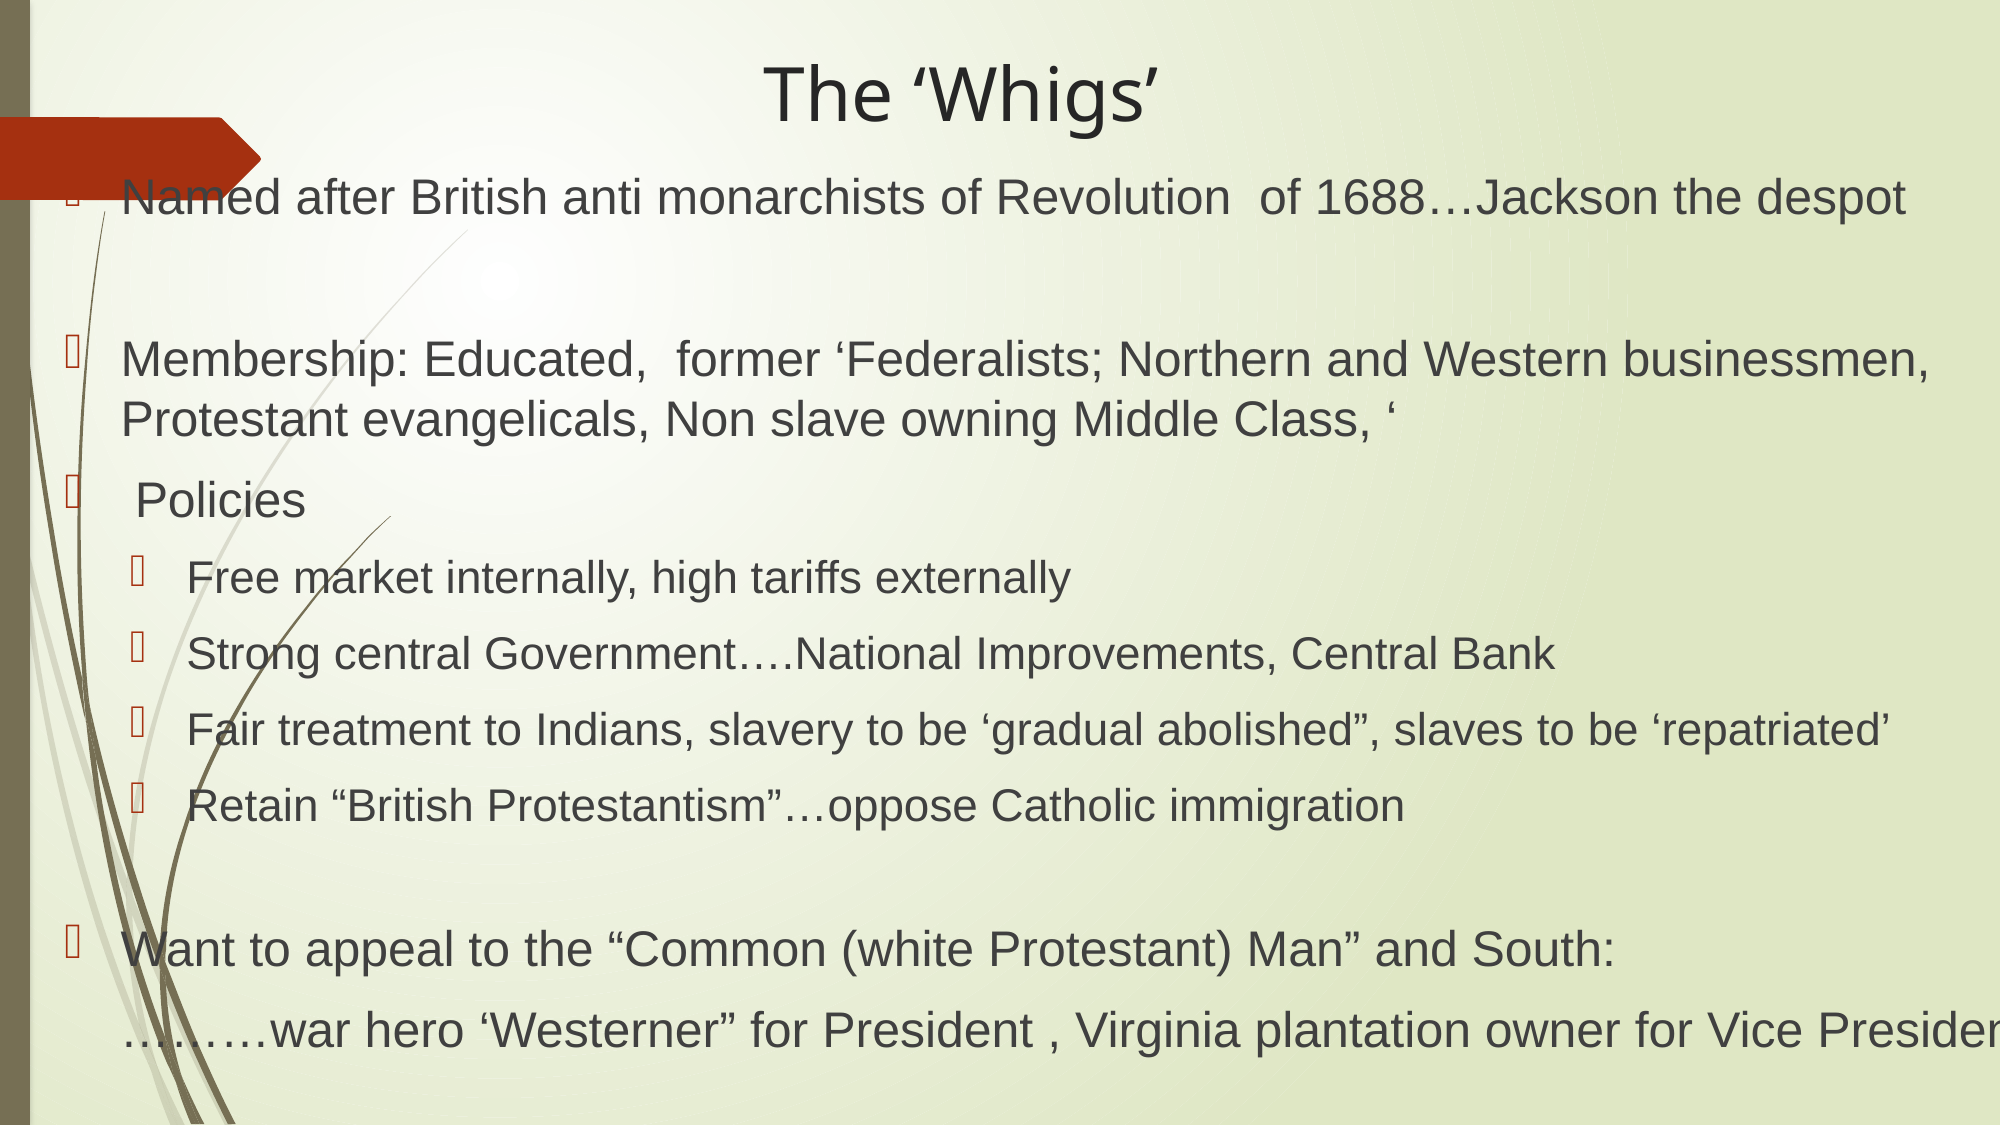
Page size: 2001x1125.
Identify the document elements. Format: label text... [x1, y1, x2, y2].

title The ‘Whigs’ [230, 38, 1693, 157]
list Named after British anti monarchists of Revolution of 1688…Jackson the despot Membership: Educated, former ‘Federalists; Northern and Western businessmen, Protestant evangelicals, Non slave owning Middle Class, ‘ Policies Free market internally, high tariffs externally Strong central Government….National Improvements, Central Bank Fair treatment to Indians, slavery to be ‘gradual abolished”, slaves to be ‘repatriated’ Retain “British Protestantism”…oppose Catholic immigration Want to appeal to the “Common (white Protestant) Man” and South: ………war hero ‘Westerner” for President , Virginia plantation owner for Vice President [49, 157, 2000, 1125]
